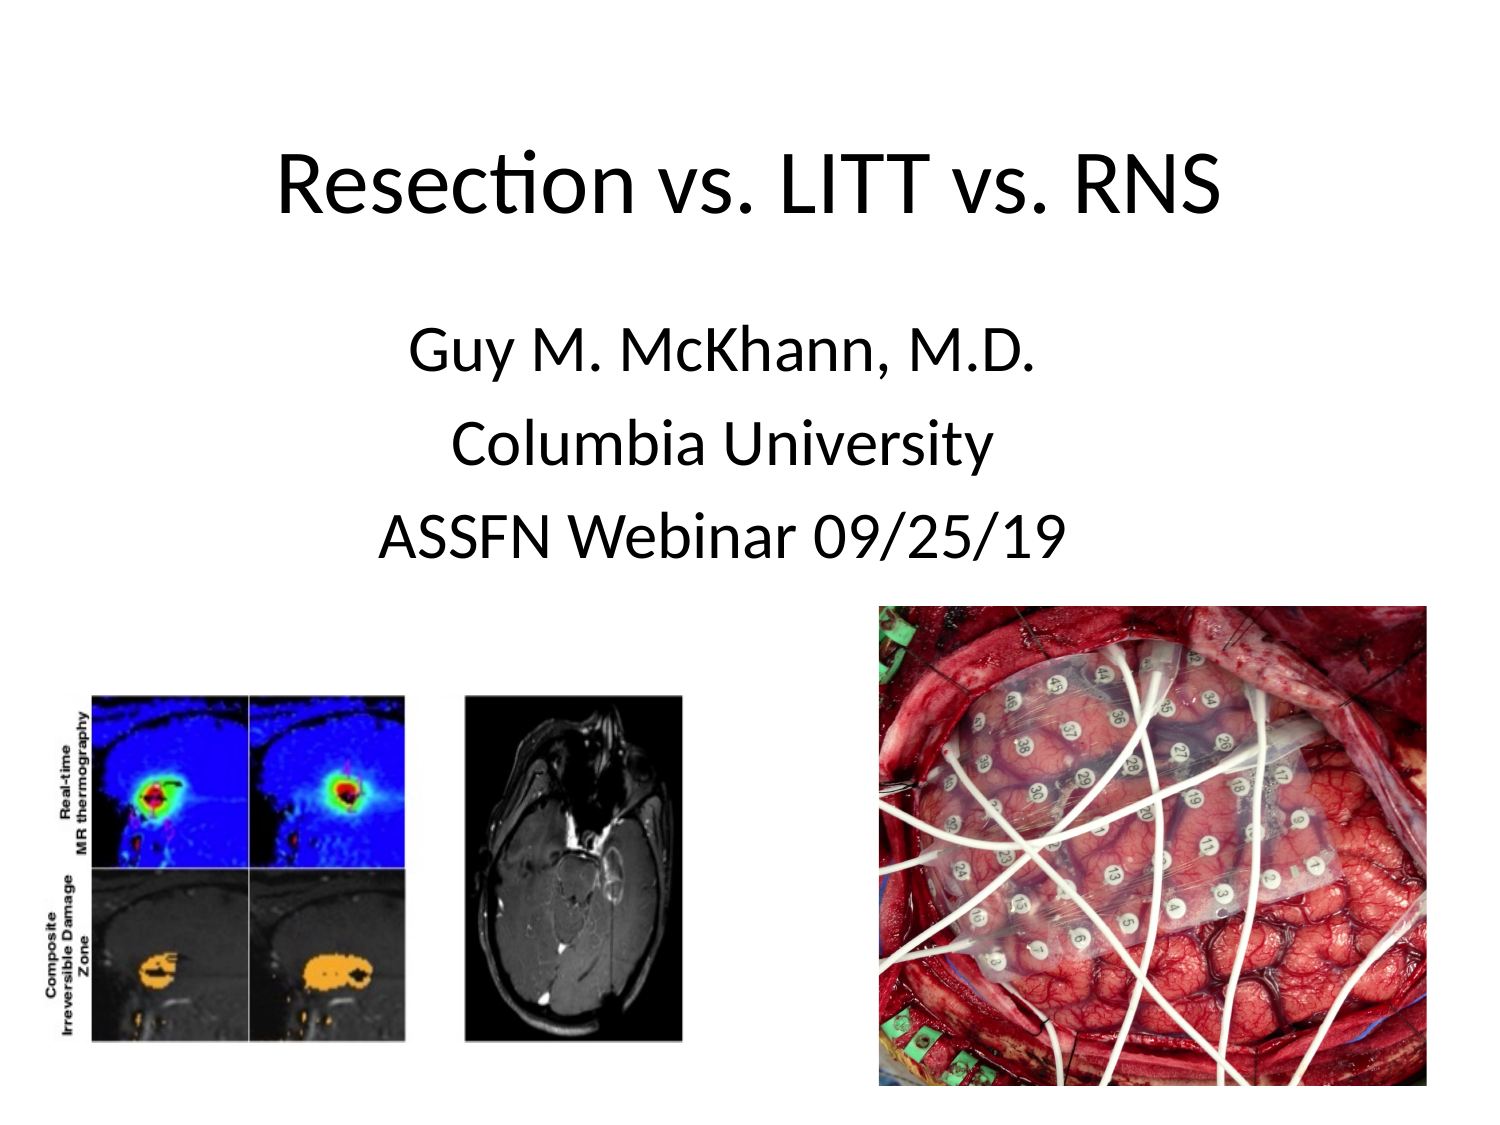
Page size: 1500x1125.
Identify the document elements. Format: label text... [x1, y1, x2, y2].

subtitle Guy M. McKhann, M.D. Columbia University ASSFN Webinar 09/25/19 [198, 297, 1249, 586]
picture [878, 606, 1427, 1086]
picture [32, 695, 692, 1043]
title Resection vs. LITT vs. RNS [112, 56, 1388, 298]
